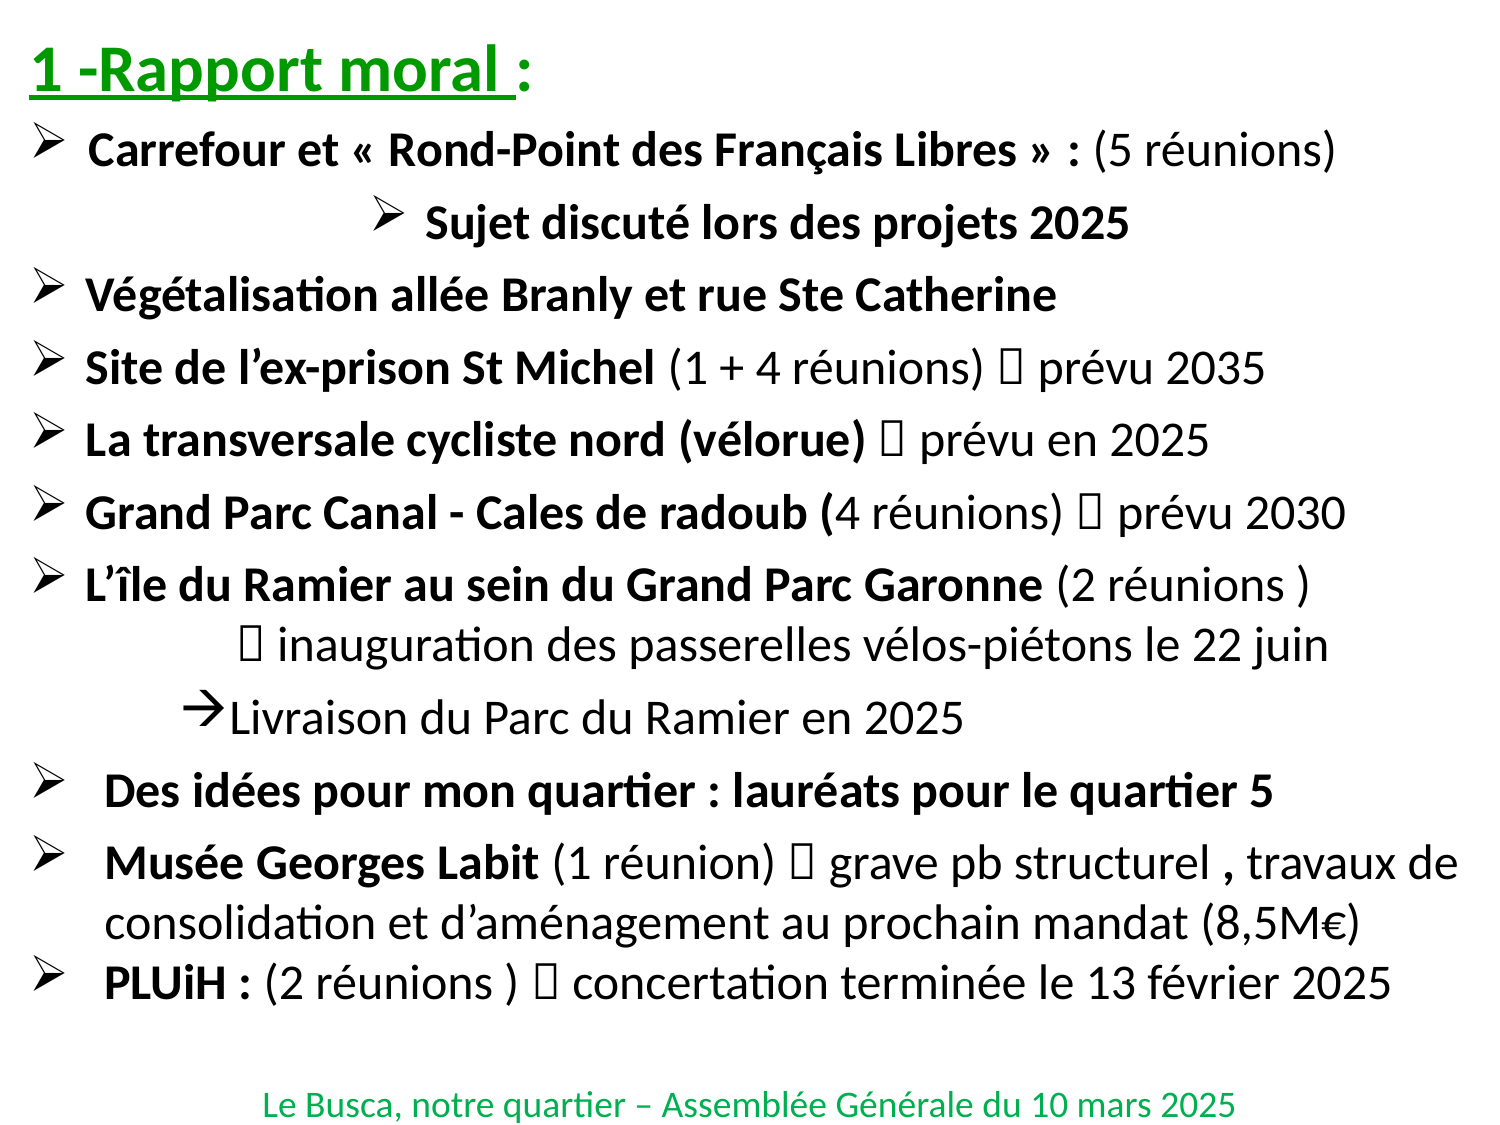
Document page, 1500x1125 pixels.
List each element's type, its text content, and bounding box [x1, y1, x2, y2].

list 1 -Rapport moral : Carrefour et « Rond-Point des Français Libres » : (5 réunions) Sujet discuté lors des projets 2025 Végétalisation allée Branly et rue Ste Catherine Site de l’ex-prison St Michel (1 + 4 réunions)  prévu 2035 La transversale cycliste nord (vélorue)  prévu en 2025 Grand Parc Canal - Cales de radoub (4 réunions)  prévu 2030 L’île du Ramier au sein du Grand Parc Garonne (2 réunions )  inauguration des passerelles vélos-piétons le 22 juin Livraison du Parc du Ramier en 2025 Des idées pour mon quartier : lauréats pour le quartier 5 Musée Georges Labit (1 réunion)  grave pb structurel , travaux de consolidation et d’aménagement au prochain mandat (8,5M€) PLUiH : (2 réunions )  concertation terminée le 13 février 2025 [29, 24, 1471, 1079]
footer Le Busca, notre quartier – Assemblée Générale du 10 mars 2025 [0, 1079, 1500, 1125]
